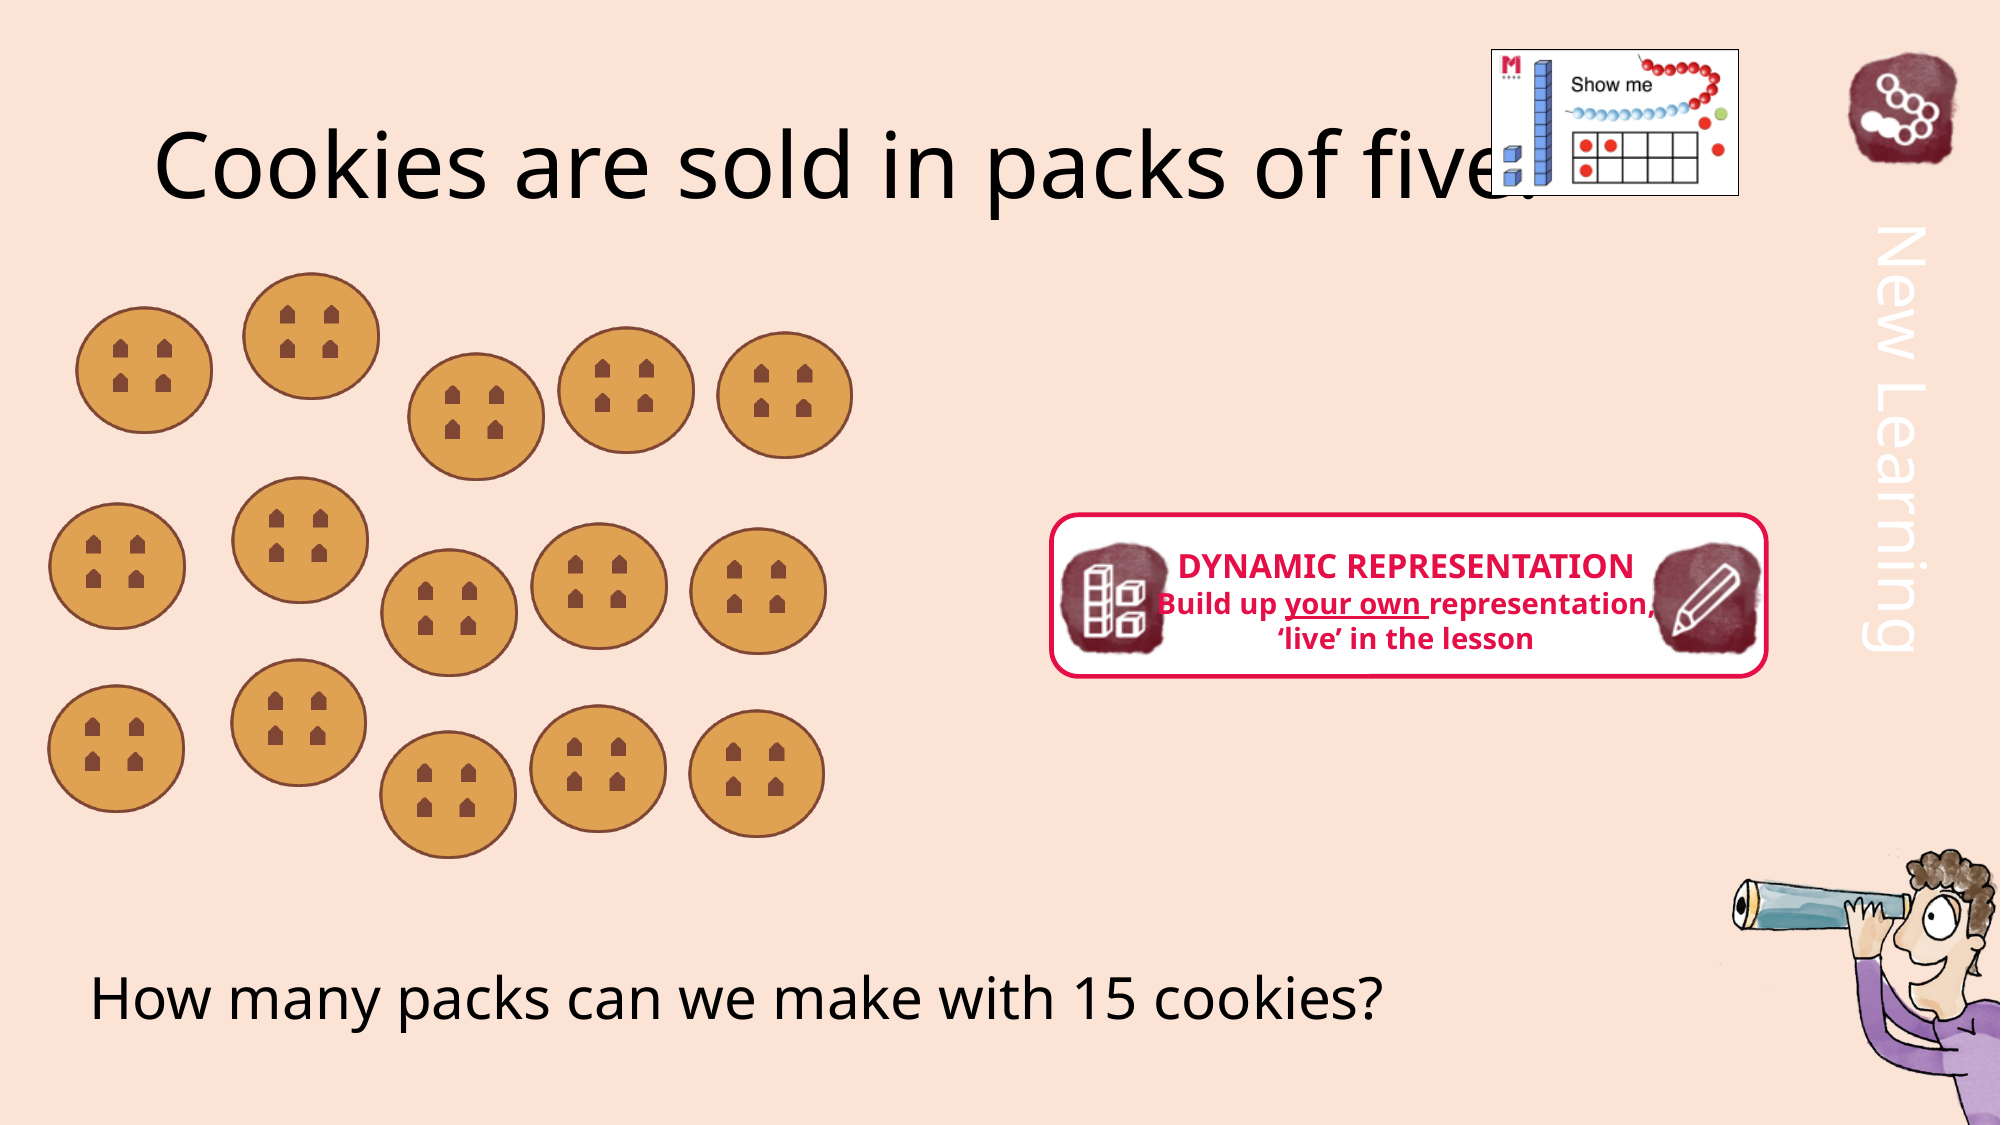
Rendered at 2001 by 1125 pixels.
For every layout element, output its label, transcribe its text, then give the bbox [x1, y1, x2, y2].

picture [688, 526, 827, 656]
picture [530, 521, 668, 651]
title Cookies are sold in packs of five. [137, 59, 1863, 278]
picture [556, 325, 695, 455]
picture [1844, 50, 1963, 169]
picture [241, 271, 380, 401]
picture [1490, 49, 1739, 196]
picture [229, 658, 368, 787]
picture [687, 709, 826, 838]
text_box How many packs can we make with 15 cookies? [75, 953, 1684, 1039]
picture [1716, 840, 2000, 1125]
picture [46, 684, 185, 813]
picture [715, 330, 854, 460]
picture [48, 501, 186, 631]
picture [230, 475, 369, 605]
picture [378, 730, 517, 860]
picture [74, 305, 213, 435]
picture [380, 548, 519, 677]
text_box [1050, 497, 1767, 677]
picture [528, 704, 667, 833]
picture [406, 352, 545, 481]
